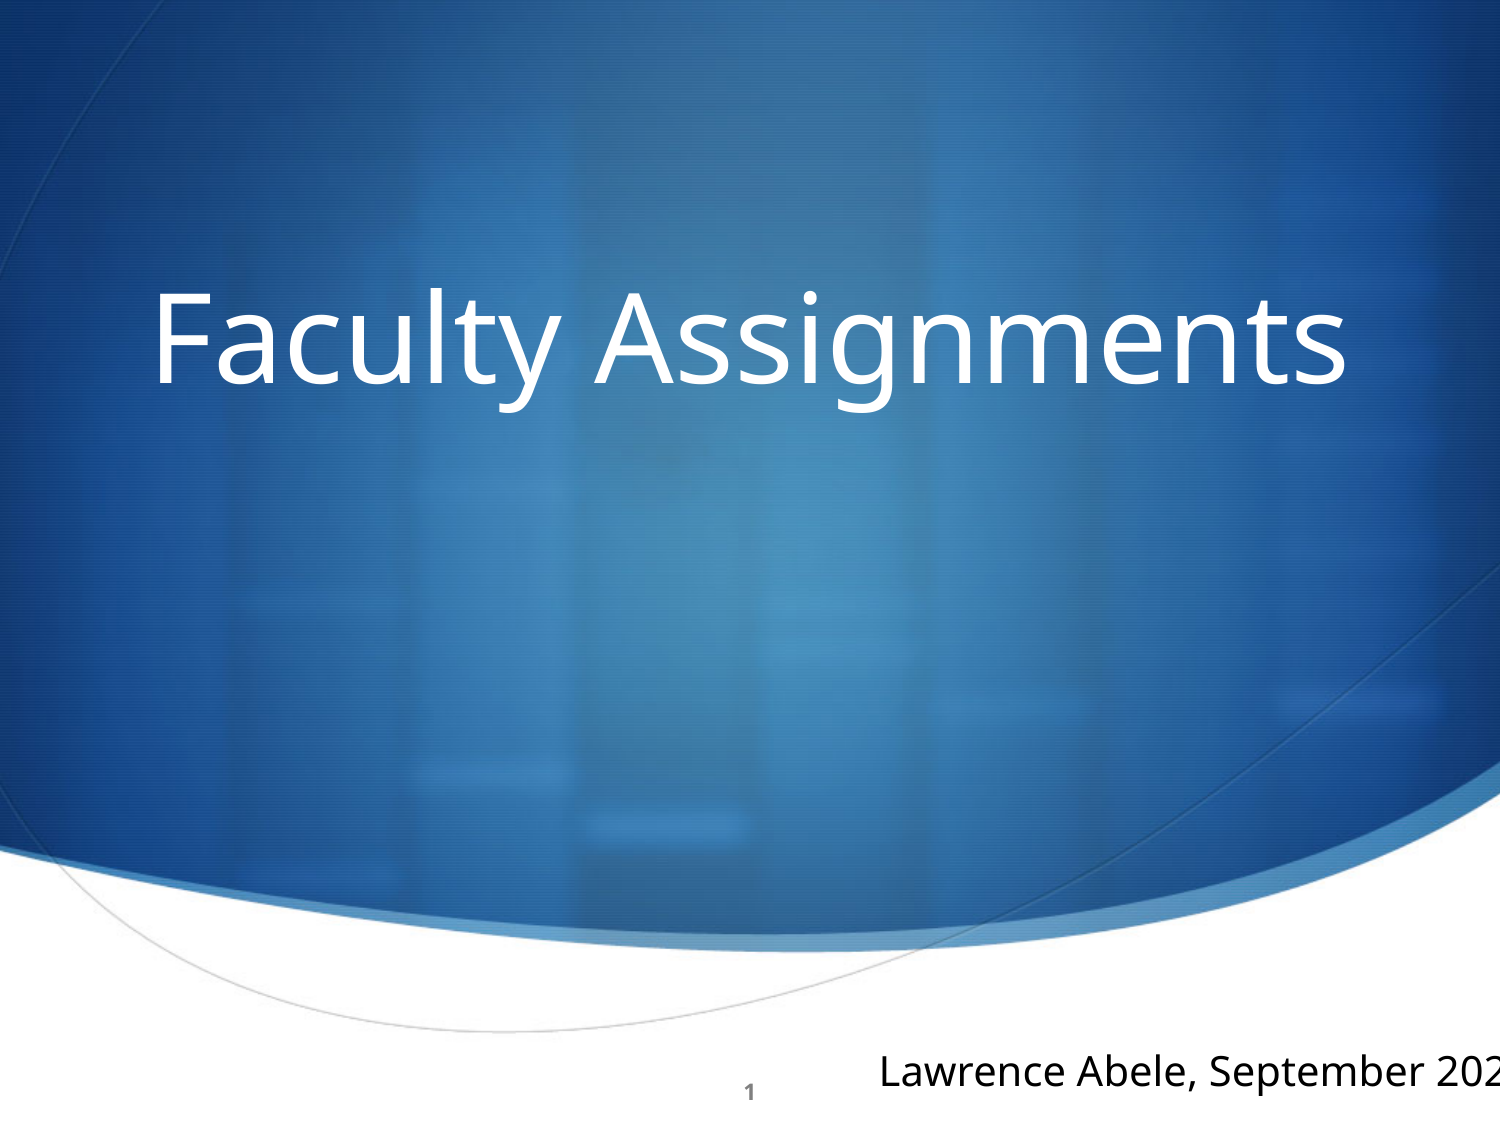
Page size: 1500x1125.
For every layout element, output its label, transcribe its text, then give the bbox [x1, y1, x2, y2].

slide_number 1 [706, 1063, 794, 1124]
text_box Lawrence Abele, September 2021 [863, 1036, 1500, 1102]
title Faculty Assignments [75, 92, 1425, 409]
picture [0, 0, 1500, 1125]
